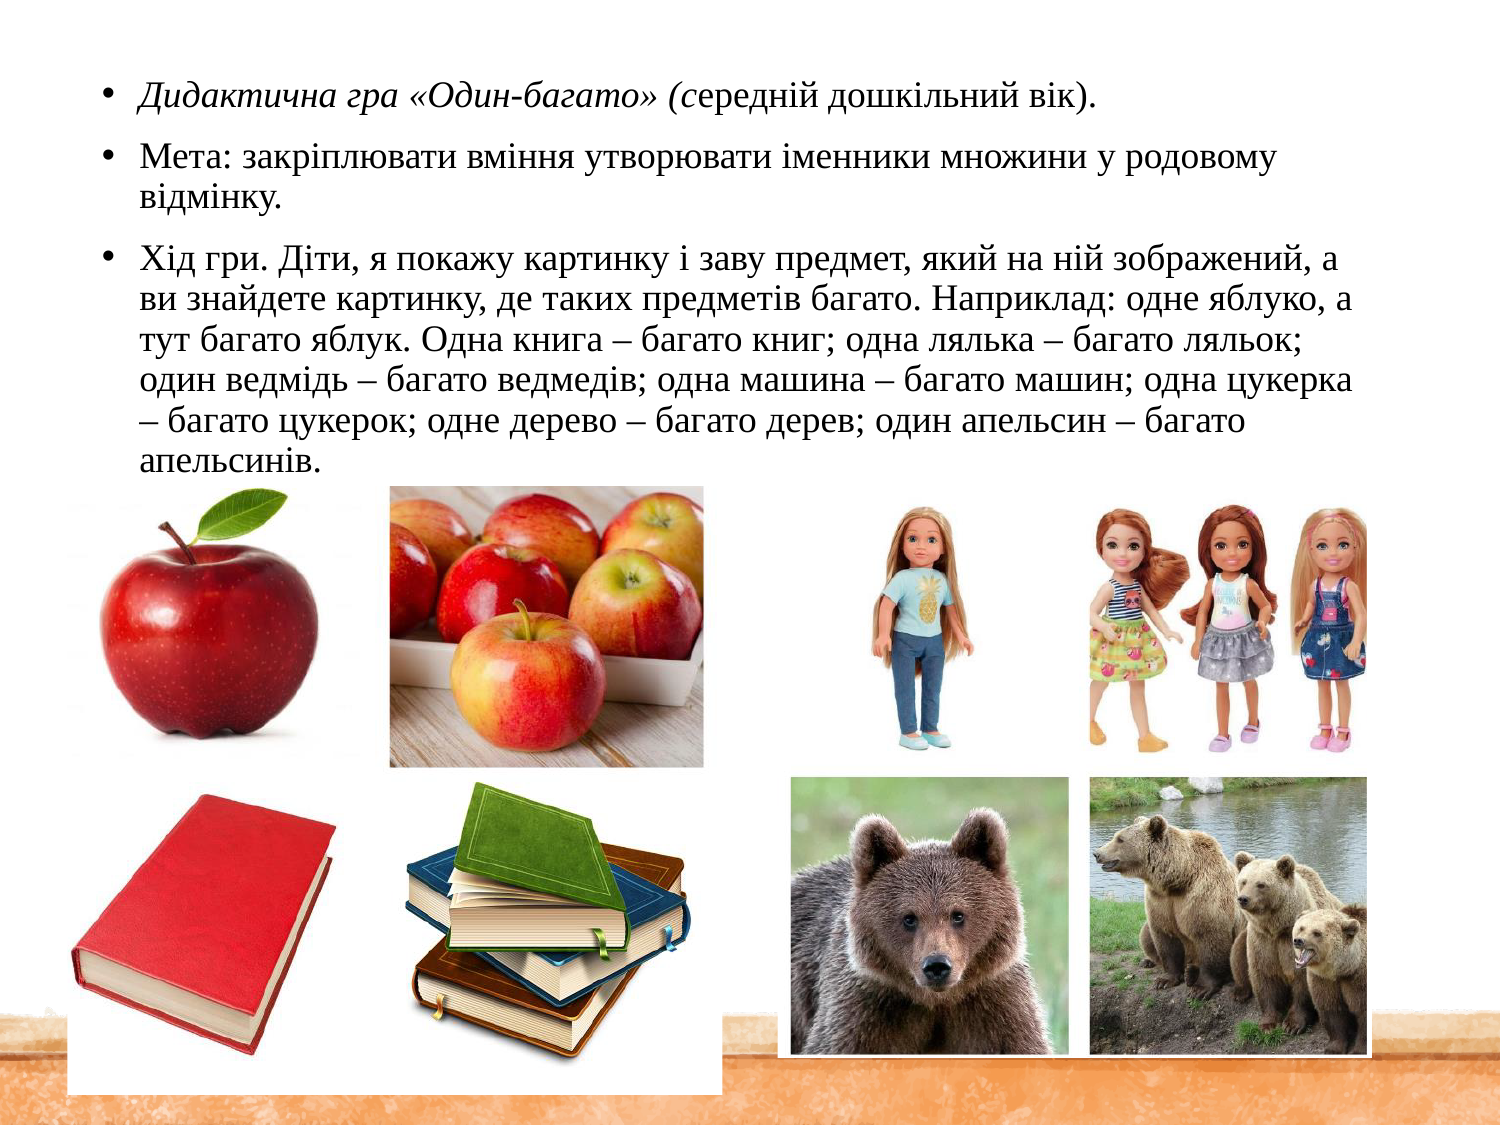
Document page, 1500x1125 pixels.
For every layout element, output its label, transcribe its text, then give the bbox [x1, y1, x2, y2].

list Дидактична гра «Один-багато» (середній дошкільний вік). Мета: закріплювати вміння утворювати іменники множини у родовому відмінку. Хід гри. Діти, я покажу картинку і заву предмет, який на ній зображений, а ви знайдете картинку, де таких предметів багато. Наприклад: одне яблуко, а тут багато яблук. Одна книга – багато книг; одна лялька – багато ляльок; один ведмідь – багато ведмедів; одна машина – багато машин; одна цукерка – багато цукерок; одне дерево – багато дерев; один апельсин – багато апельсинів. [86, 67, 1397, 1014]
picture [0, 0, 1500, 1125]
